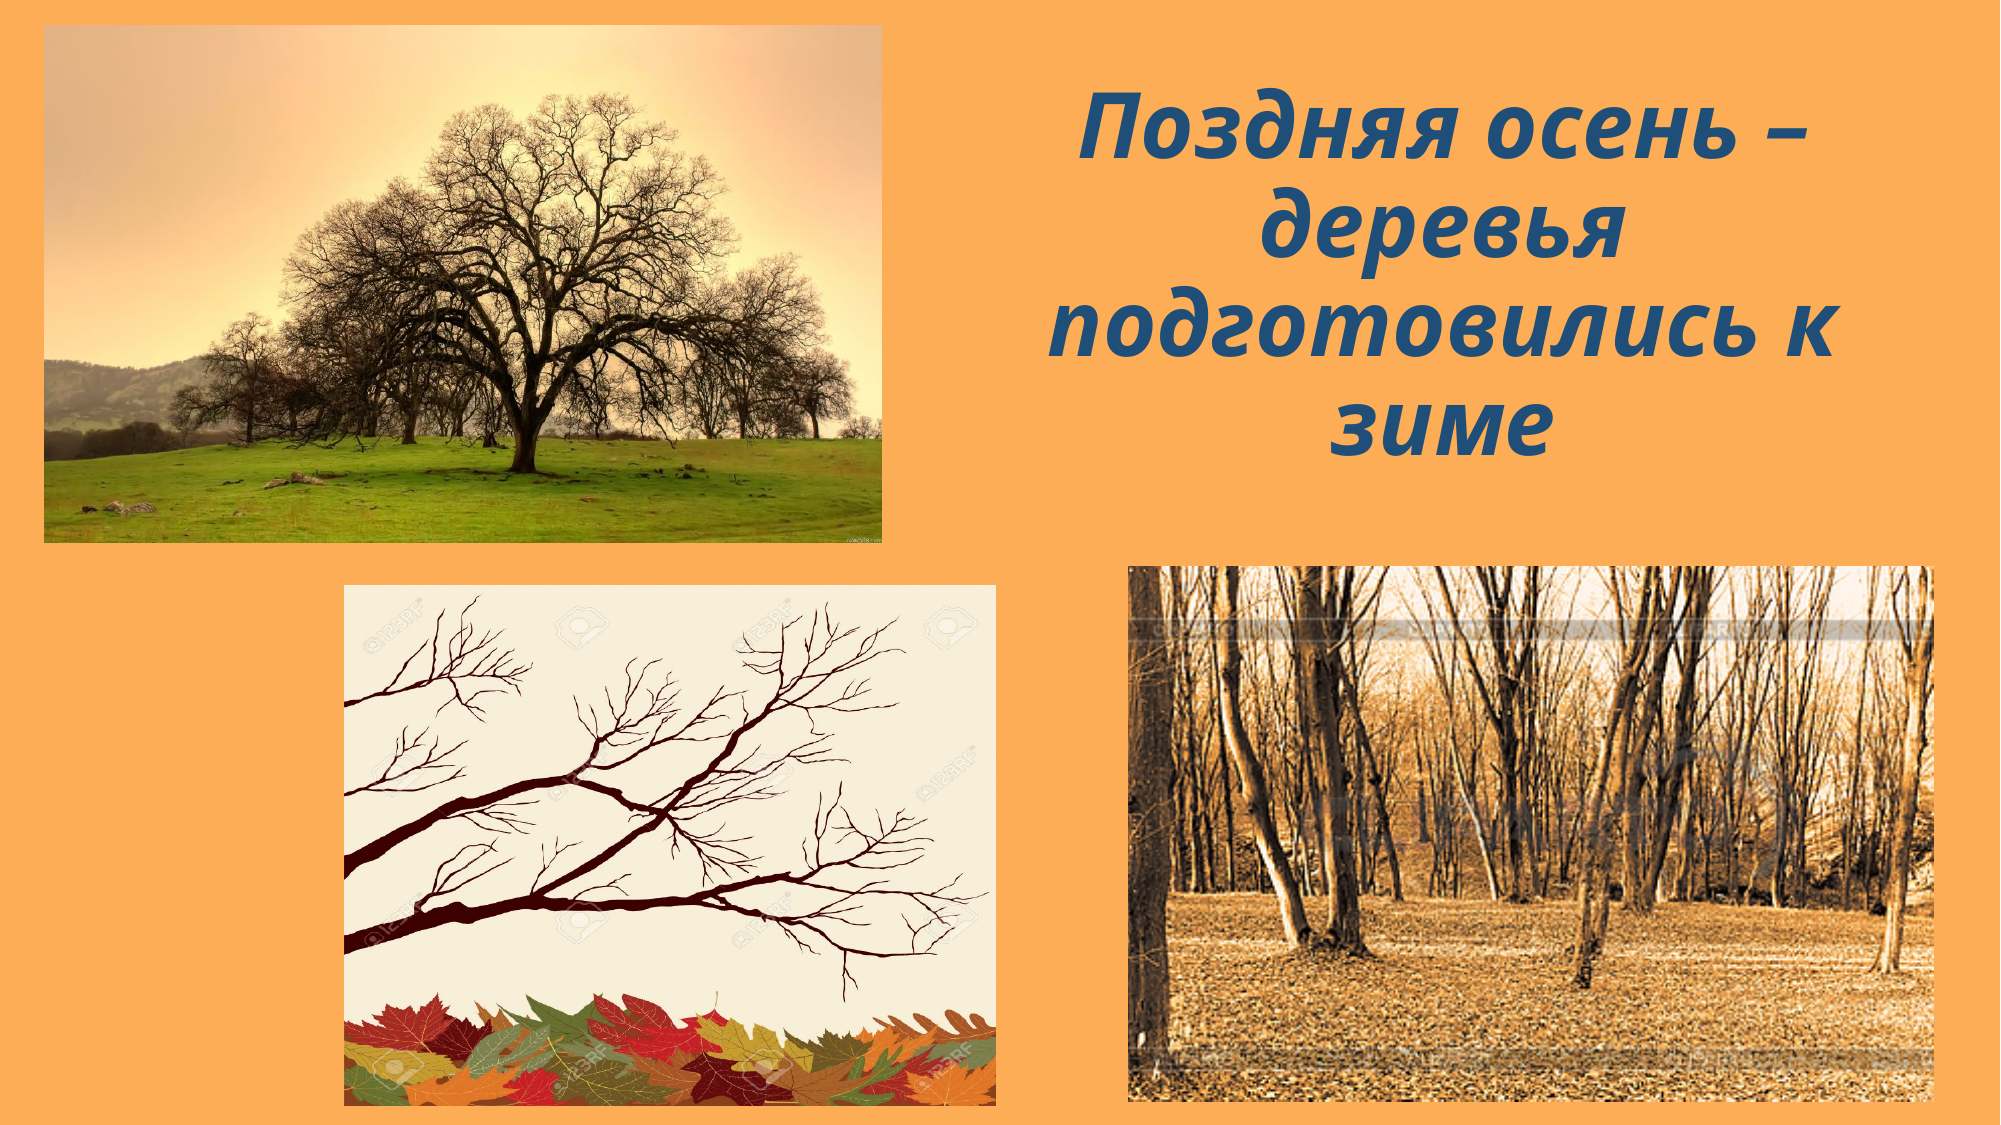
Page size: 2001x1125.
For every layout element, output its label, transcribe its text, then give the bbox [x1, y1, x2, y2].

picture [44, 25, 882, 543]
picture [344, 585, 996, 1106]
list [1128, 566, 1934, 1102]
title Поздняя осень – деревья подготовились к зиме [1030, 57, 1857, 497]
